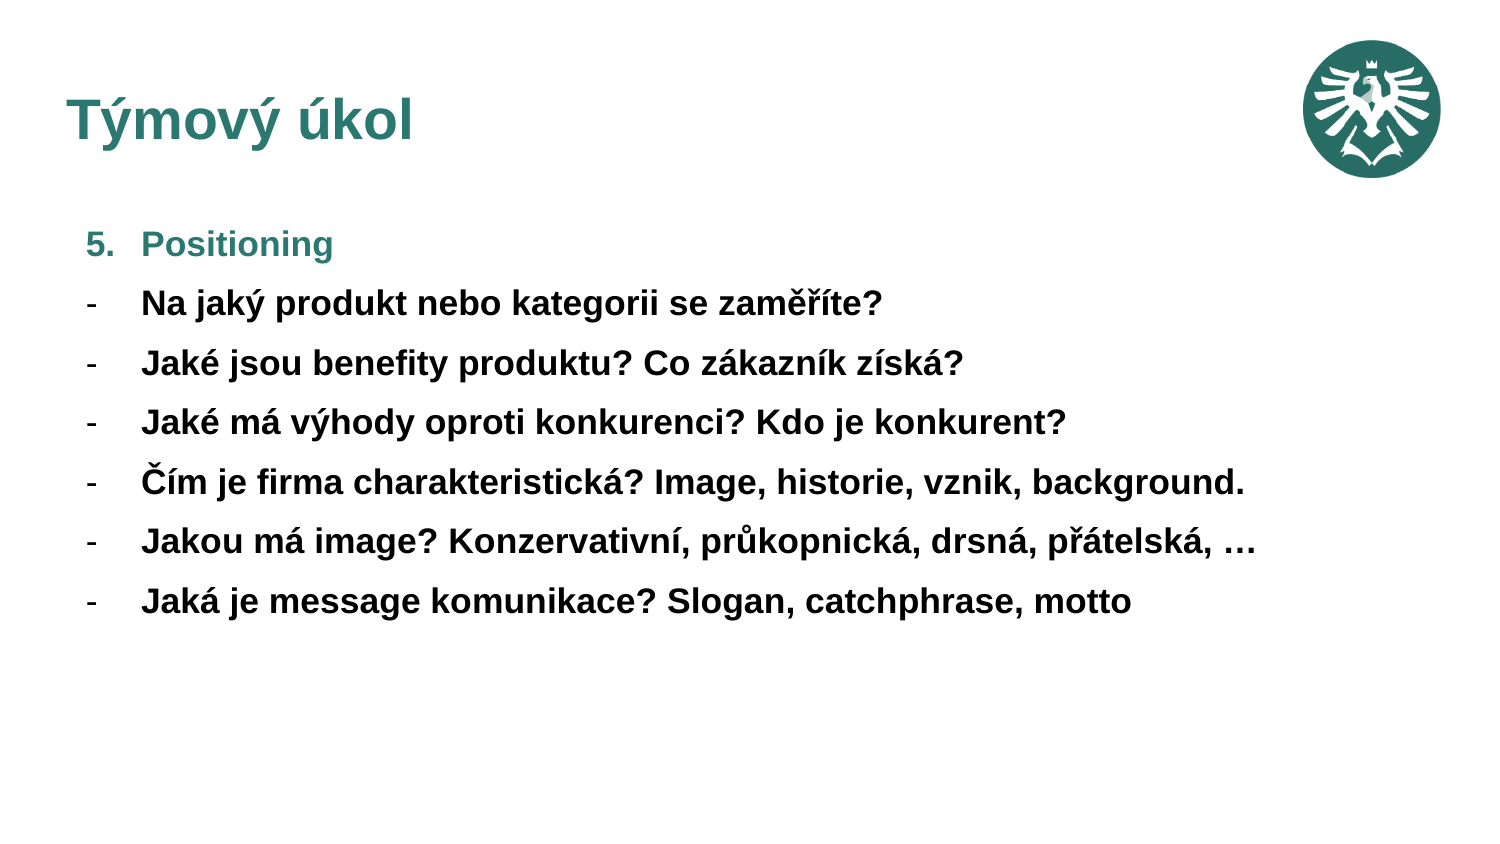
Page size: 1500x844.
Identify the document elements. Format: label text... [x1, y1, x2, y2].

picture [1293, 33, 1450, 190]
title Týmový úkol [51, 72, 1288, 167]
list Positioning Na jaký produkt nebo kategorii se zaměříte? Jaké jsou benefity produktu? Co zákazník získá? Jaké má výhody oproti konkurenci? Kdo je konkurent? Čím je firma charakteristická? Image, historie, vznik, background. Jakou má image? Konzervativní, průkopnická, drsná, přátelská, … Jaká je message komunikace? Slogan, catchphrase, motto [51, 189, 1449, 750]
